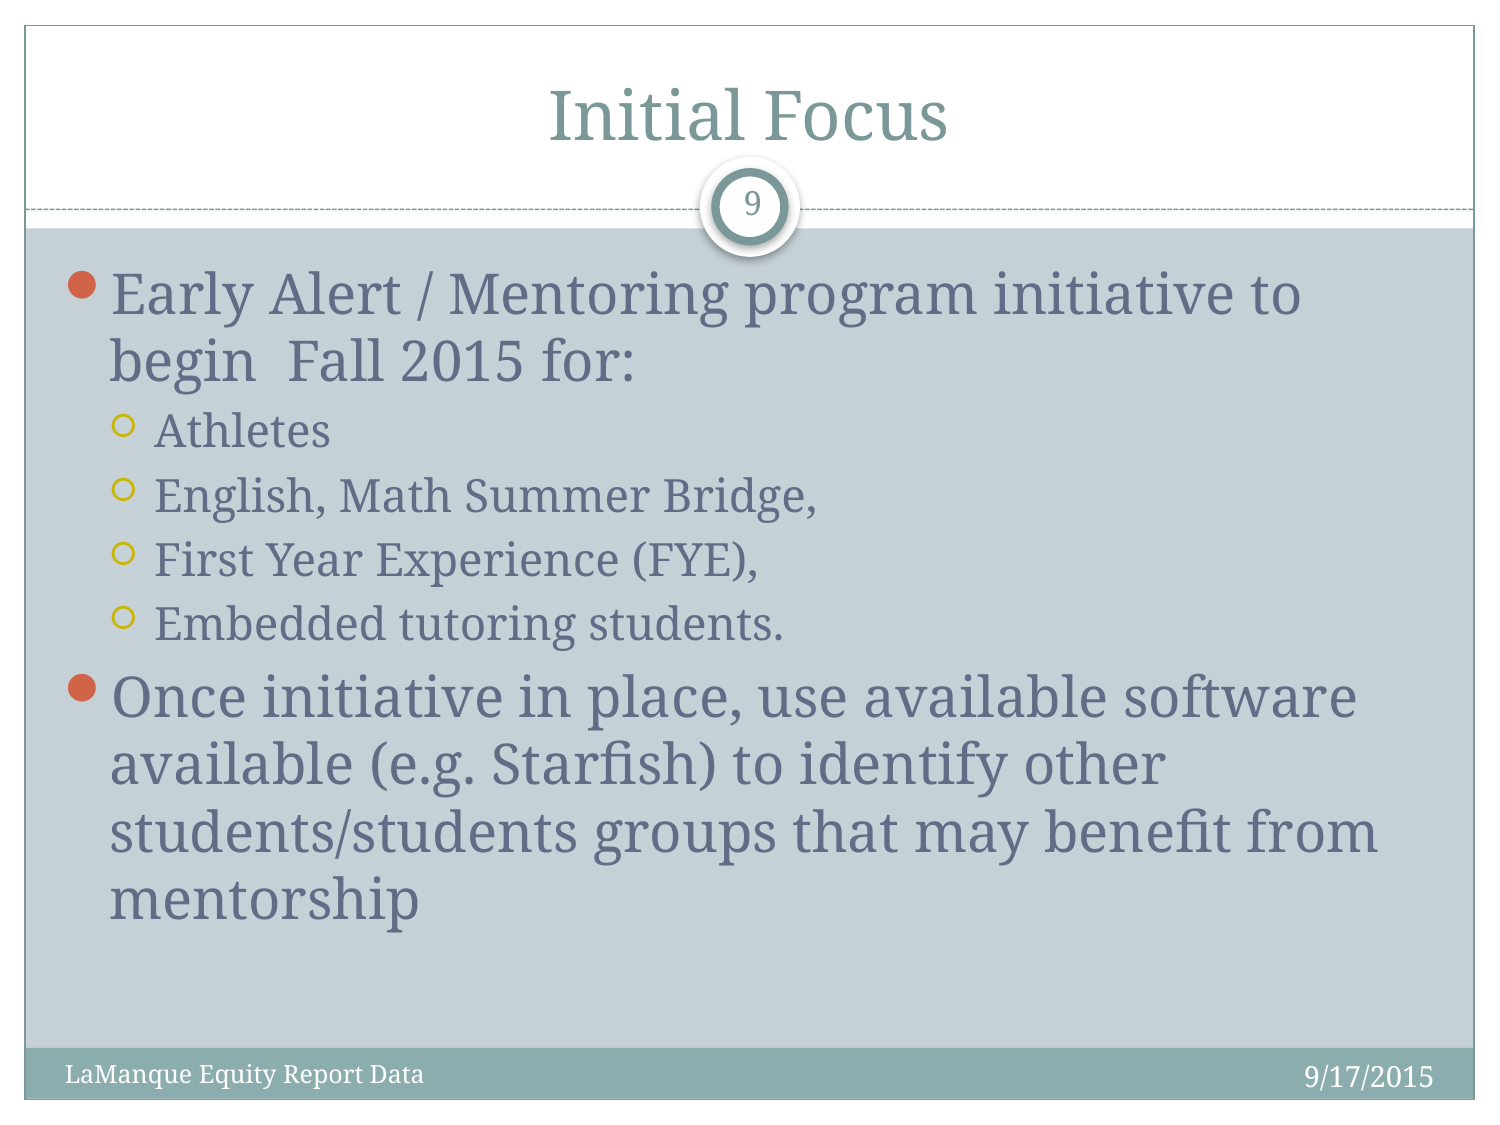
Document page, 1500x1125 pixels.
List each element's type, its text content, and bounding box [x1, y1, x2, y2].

title Initial Focus [49, 37, 1450, 162]
list Early Alert / Mentoring program initiative to begin Fall 2015 for: Athletes English, Math Summer Bridge, First Year Experience (FYE), Embedded tutoring students. Once initiative in place, use available software available (e.g. Starfish) to identify other students/students groups that may benefit from mentorship [49, 250, 1445, 1038]
footer LaManque Equity Report Data [50, 1051, 638, 1112]
slide_number 9 [715, 168, 791, 241]
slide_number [950, 1050, 1450, 1111]
